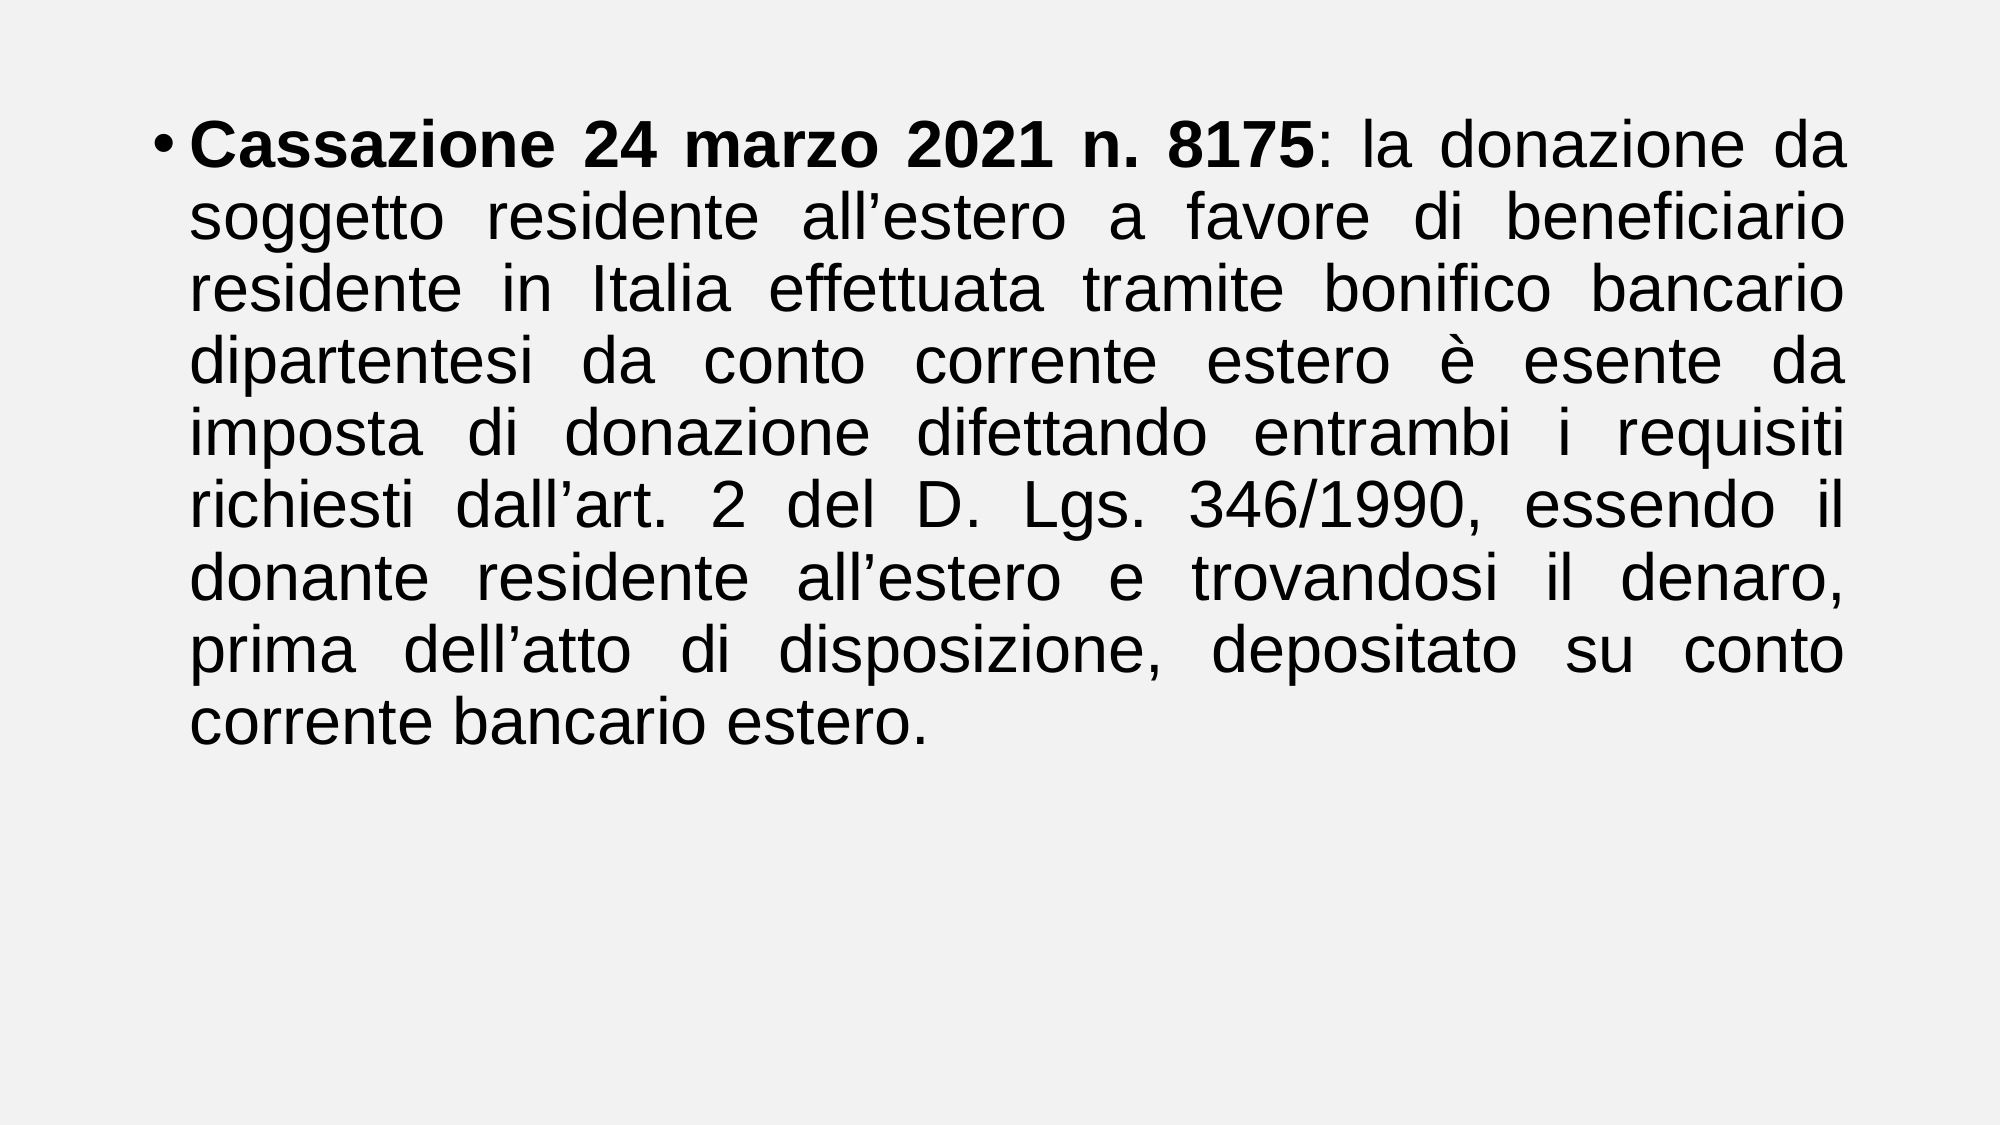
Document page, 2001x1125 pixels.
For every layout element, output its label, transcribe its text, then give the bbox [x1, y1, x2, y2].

list Cassazione 24 marzo 2021 n. 8175: la donazione da soggetto residente all’estero a favore di beneficiario residente in Italia effettuata tramite bonifico bancario dipartentesi da conto corrente estero è esente da imposta di donazione difettando entrambi i requisiti richiesti dall’art. 2 del D. Lgs. 346/1990, essendo il donante residente all’estero e trovandosi il denaro, prima dell’atto di disposizione, depositato su conto corrente bancario estero. [137, 102, 1863, 1014]
